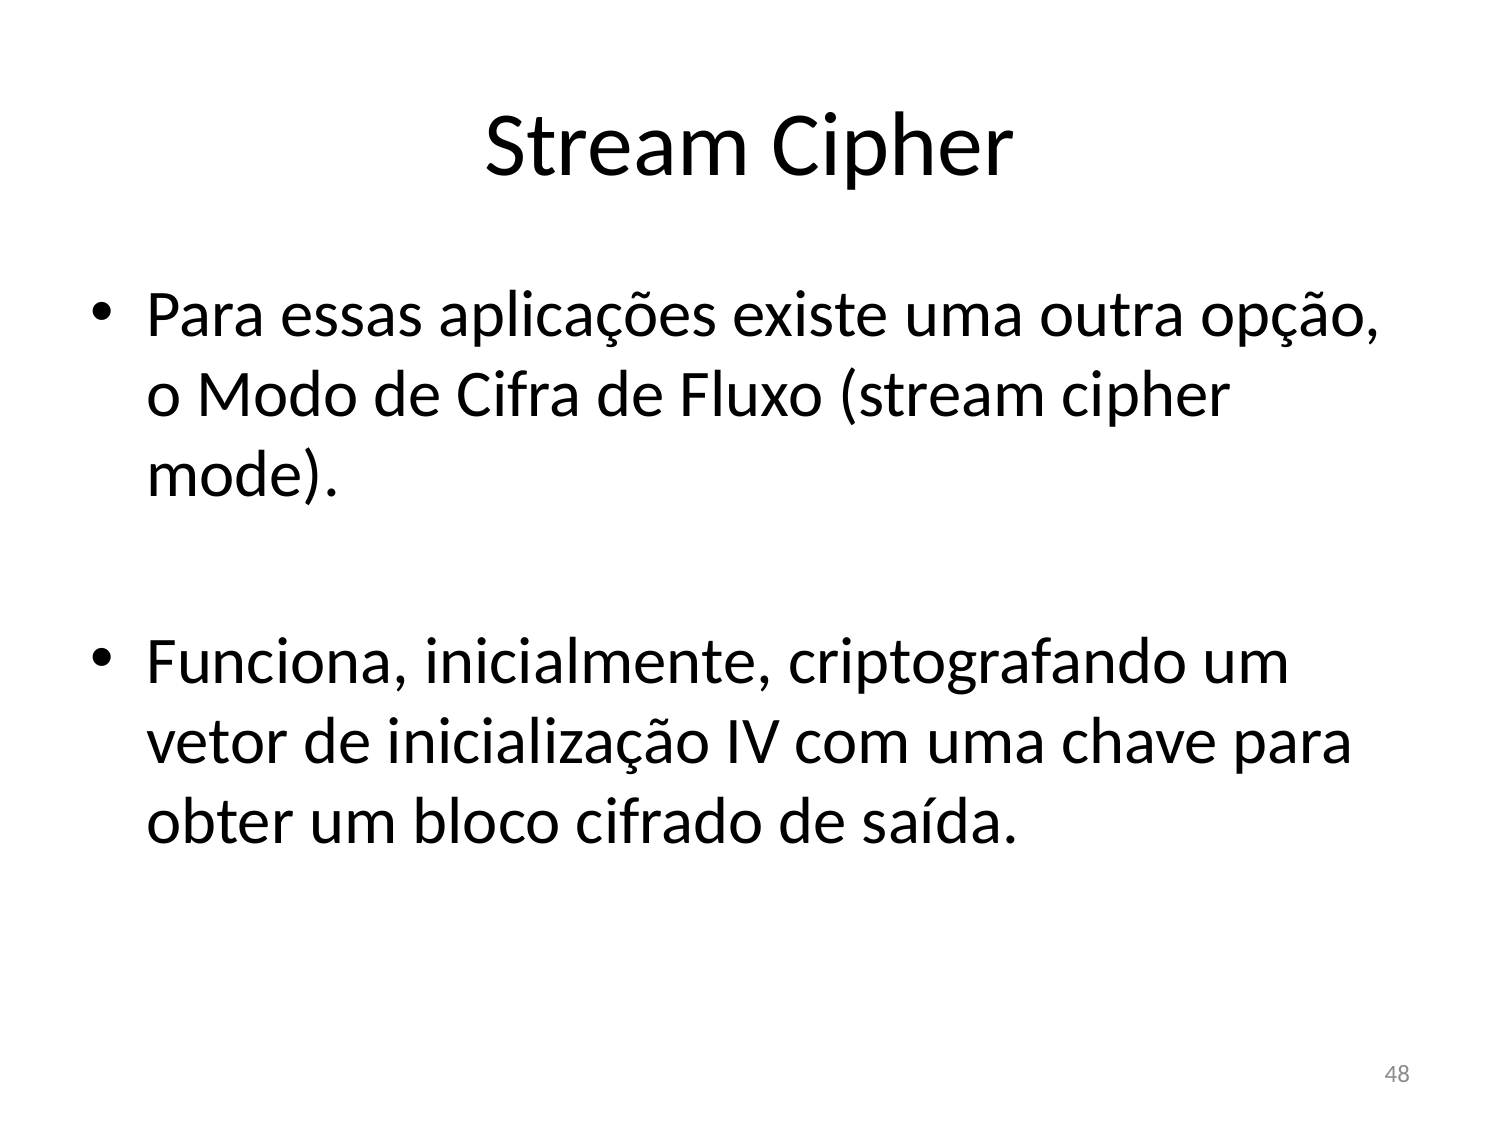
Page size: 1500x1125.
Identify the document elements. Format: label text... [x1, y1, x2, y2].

list Para essas aplicações existe uma outra opção, o Modo de Cifra de Fluxo (stream cipher mode). Funciona, inicialmente, criptografando um vetor de inicialização IV com uma chave para obter um bloco cifrado de saída. [75, 262, 1425, 1005]
title Stream Cipher [75, 45, 1425, 233]
slide_number 48 [1074, 1042, 1425, 1103]
